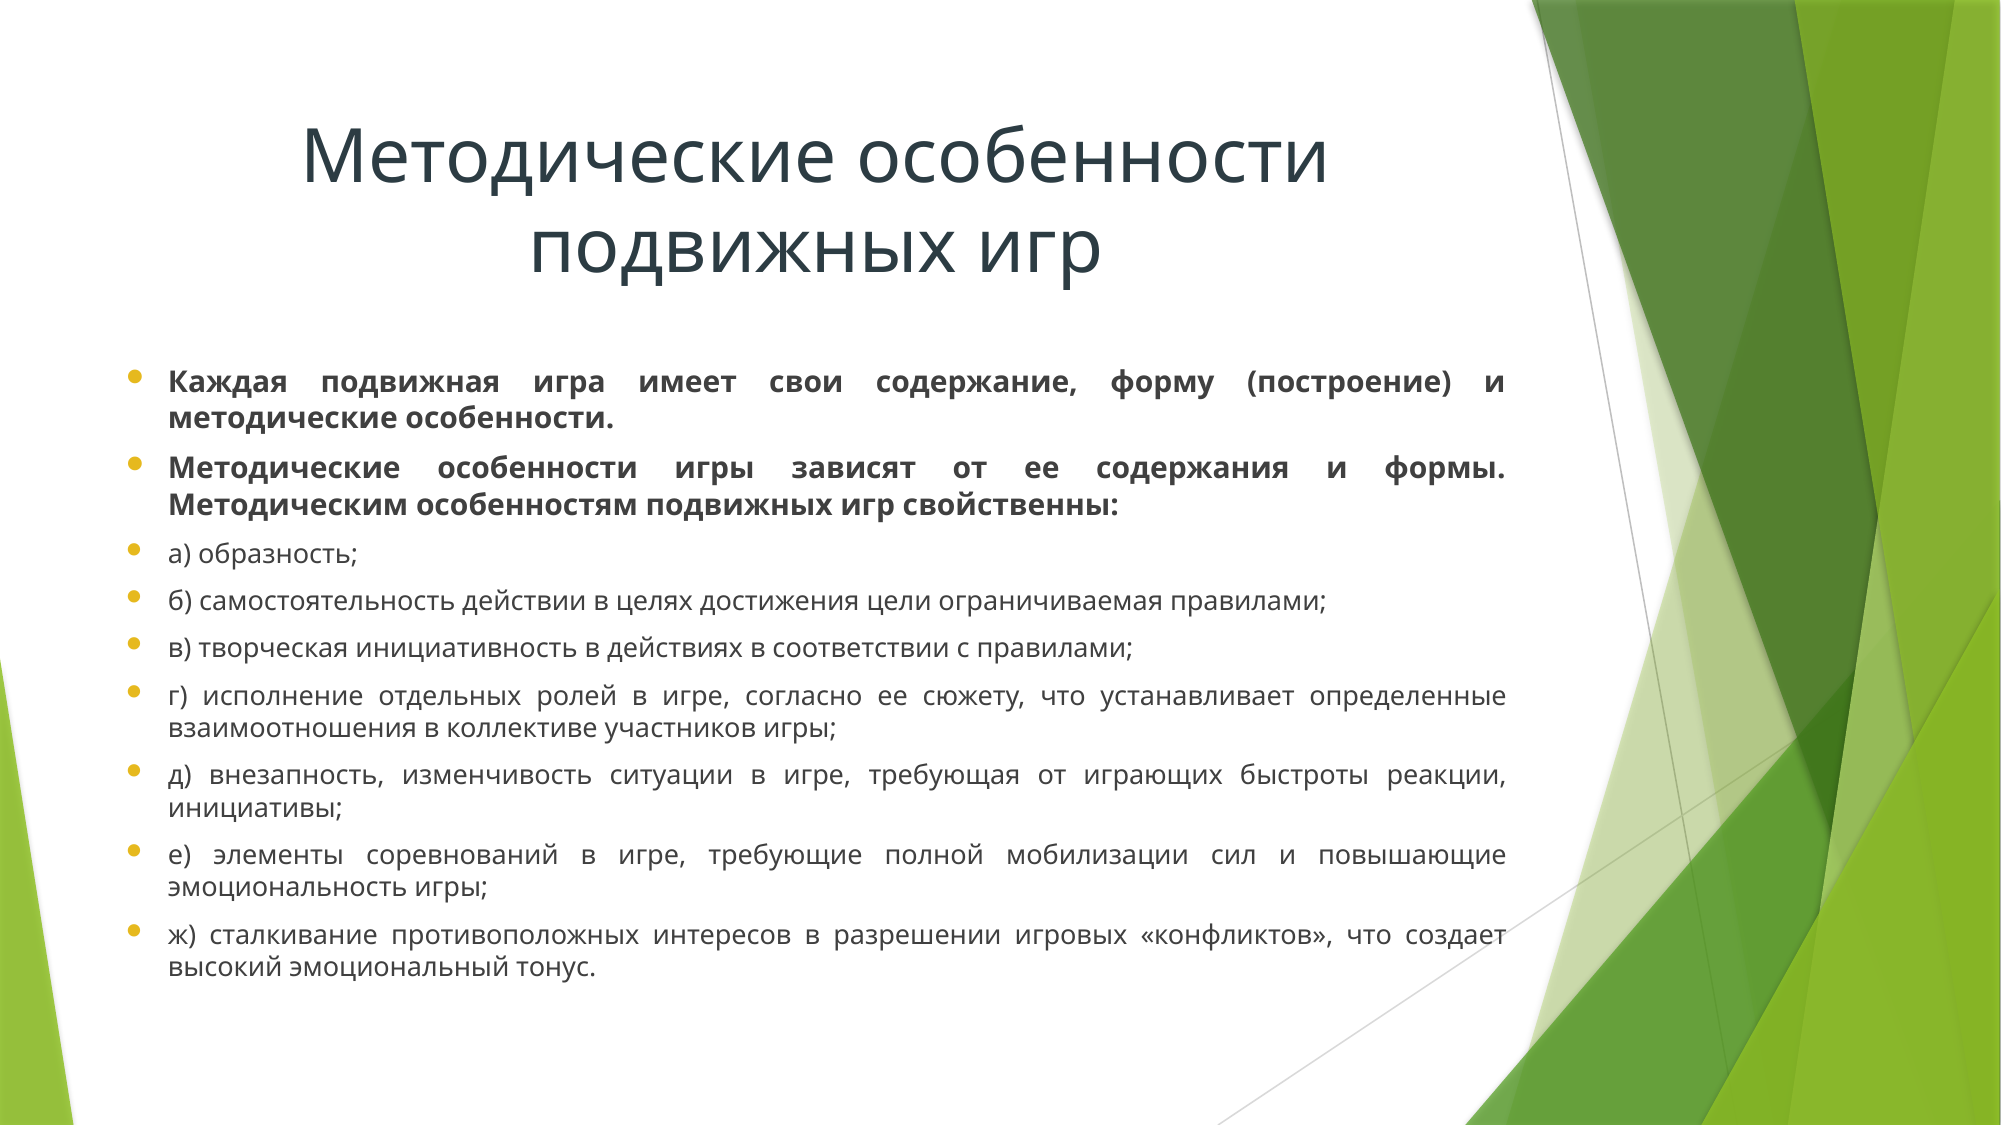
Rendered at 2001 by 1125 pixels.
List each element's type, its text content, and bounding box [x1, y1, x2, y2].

title Методические особенности подвижных игр [111, 99, 1522, 317]
list Каждая подвижная игра имеет свои содержание, форму (построение) и методические особенности. Методические особенности игры зависят от ее содержания и формы. Методическим особенностям подвижных игр свойственны: а) образность; б) самостоятельность действии в целях достижения цели ограничиваемая правилами; в) творческая инициативность в действиях в соответствии с правилами; г) исполнение отдельных ролей в игре, согласно ее сюжету, что устанавливает определенные взаимоотношения в коллективе участников игры; д) внезапность, изменчивость ситуации в игре, требующая от играющих быстроты реакции, инициативы; е) элементы соревнований в игре, требующие полной мобилизации сил и повышающие эмоциональность игры; ж) сталкивание противоположных интересов в разрешении игровых «конфликтов», что создает высокий эмоциональный тонус. [111, 354, 1522, 992]
